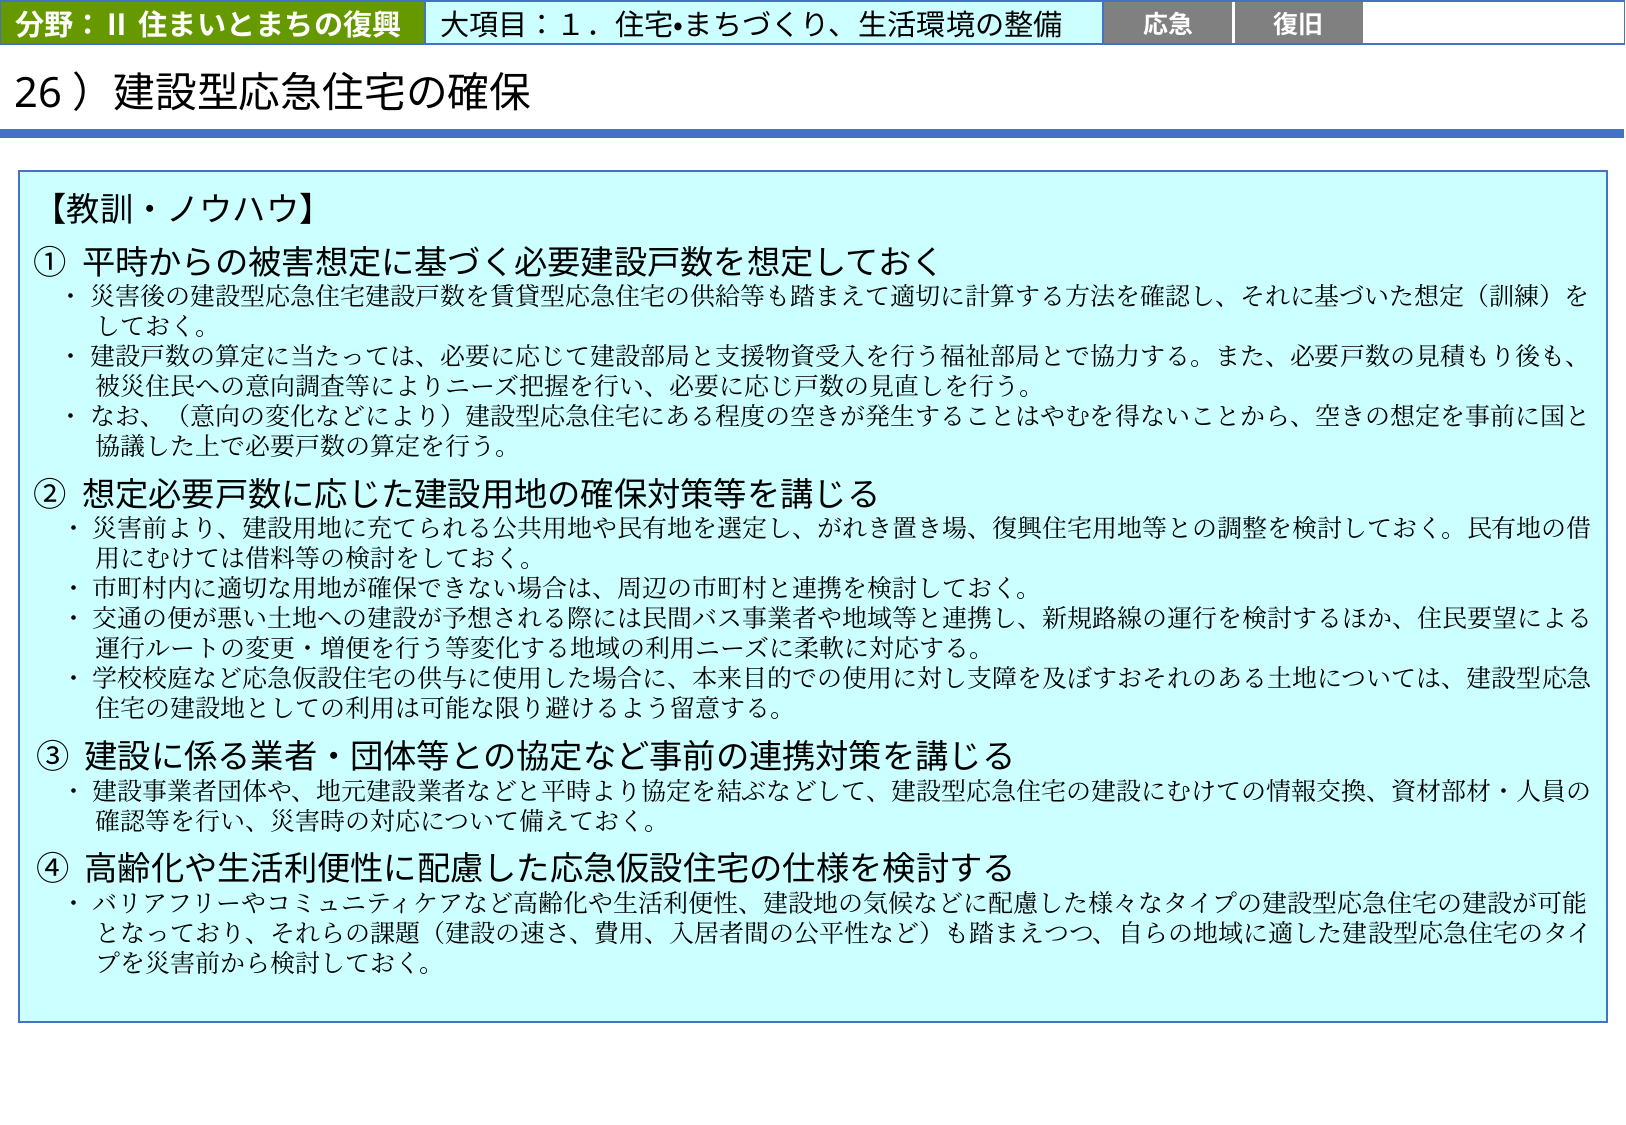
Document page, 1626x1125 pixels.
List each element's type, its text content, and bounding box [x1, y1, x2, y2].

text_box 大項目：１．住宅・まちづくり、生活環境の整備 [424, 0, 1102, 45]
text_box 【教訓・ノウハウ】 ① 平時からの被害想定に基づく必要建設戸数を想定しておく ・ 災害後の建設型応急住宅建設戸数を賃貸型応急住宅の供給等も踏まえて適切に計算する方法を確認し、それに基づいた想定（訓練）をしておく。 ・ 建設戸数の算定に当たっては、必要に応じて建設部局と支援物資受入を行う福祉部局とで協力する。また、必要戸数の見積もり後も、被災住民への意向調査等によりニーズ把握を行い、必要に応じ戸数の見直しを行う。 ・ なお、（意向の変化などにより）建設型応急住宅にある程度の空きが発生することはやむを得ないことから、空きの想定を事前に国と協議した上で必要戸数の算定を行う。 ② 想定必要戸数に応じた建設用地の確保対策等を講じる ・ 災害前より、建設用地に充てられる公共用地や民有地を選定し、がれき置き場、復興住宅用地等との調整を検討しておく。民有地の借用にむけては借料等の検討をしておく。 ・ 市町村内に適切な用地が確保できない場合は、周辺の市町村と連携を検討しておく。 ・ 交通の便が悪い土地への建設が予想される際には民間バス事業者や地域等と連携し、新規路線の運行を検討するほか、住民要望による運行ルートの変更・増便を行う等変化する地域の利用ニーズに柔軟に対応する。 ・ 学校校庭など応急仮設住宅の供与に使用した場合に、本来目的での使用に対し支障を及ぼすおそれのある土地については、建設型応急住宅の建設地としての利用は可能な限り避けるよう留意する。 ③ 建設に係る業者・団体等との協定など事前の連携対策を講じる ・ 建設事業者団体や、地元建設業者などと平時より協定を結ぶなどして、建設型応急住宅の建設にむけての情報交換、資材部材・人員の確認等を行い、災害時の対応について備えておく。 ④ 高齢化や生活利便性に配慮した応急仮設住宅の仕様を検討する ・ バリアフリーやコミュニティケアなど高齢化や生活利便性、建設地の気候などに配慮した様々なタイプの建設型応急住宅の建設が可能となっており、それらの課題（建設の速さ、費用、入居者間の公平性など）も踏まえつつ、自らの地域に適した建設型応急住宅のタイプを災害前から検討しておく。 [18, 170, 1608, 1023]
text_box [1103, 0, 1625, 45]
text_box 分野：Ⅱ 住まいとまちの復興 [0, 0, 424, 45]
title 26）建設型応急住宅の確保 [0, 47, 1423, 134]
